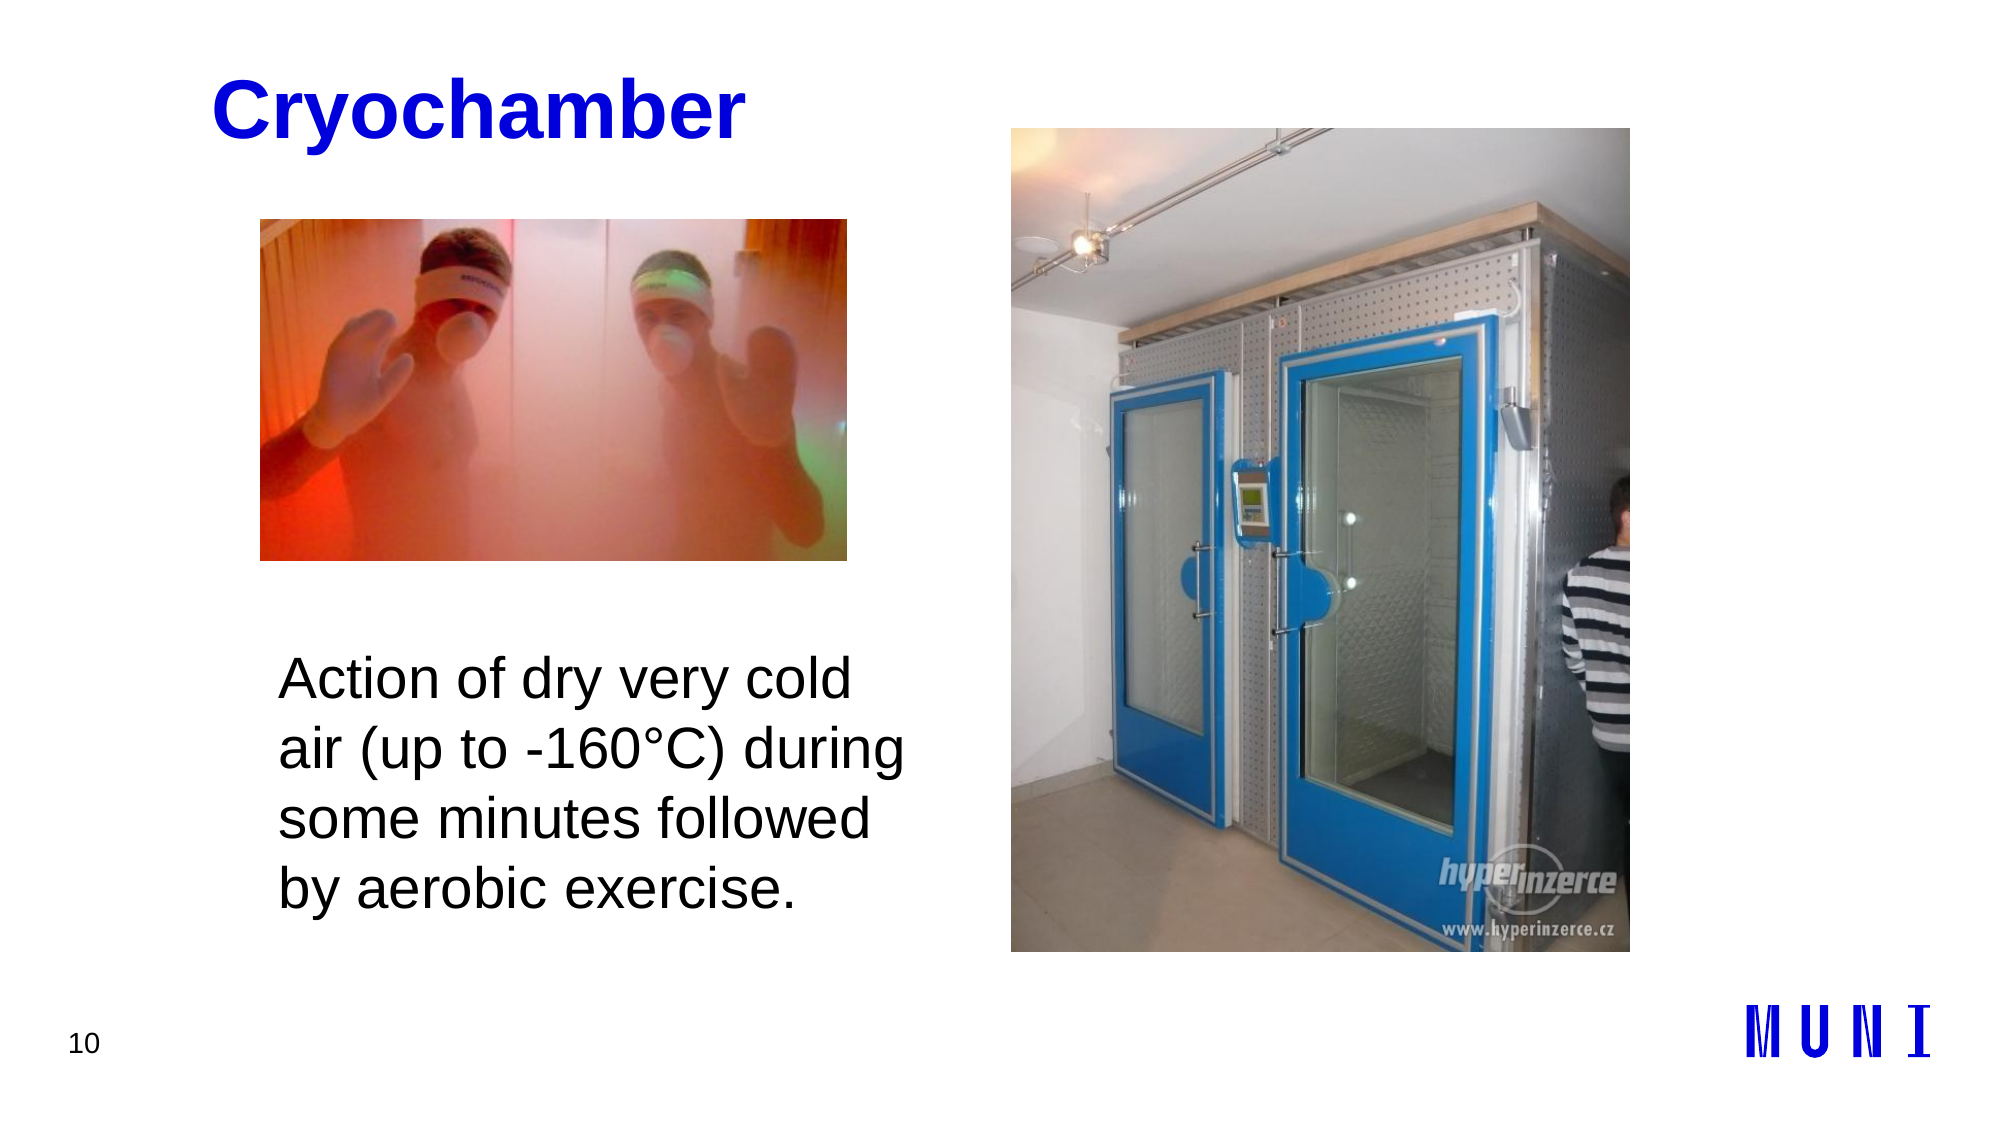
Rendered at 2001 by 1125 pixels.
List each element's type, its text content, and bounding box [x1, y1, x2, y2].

slide_number 10 [67, 1021, 110, 1063]
text_box Action of dry very cold air (up to -160°C) during some minutes followed by aerobic exercise. [263, 633, 940, 928]
title Cryochamber [211, 71, 835, 146]
picture [260, 219, 847, 561]
picture [1011, 128, 1630, 953]
